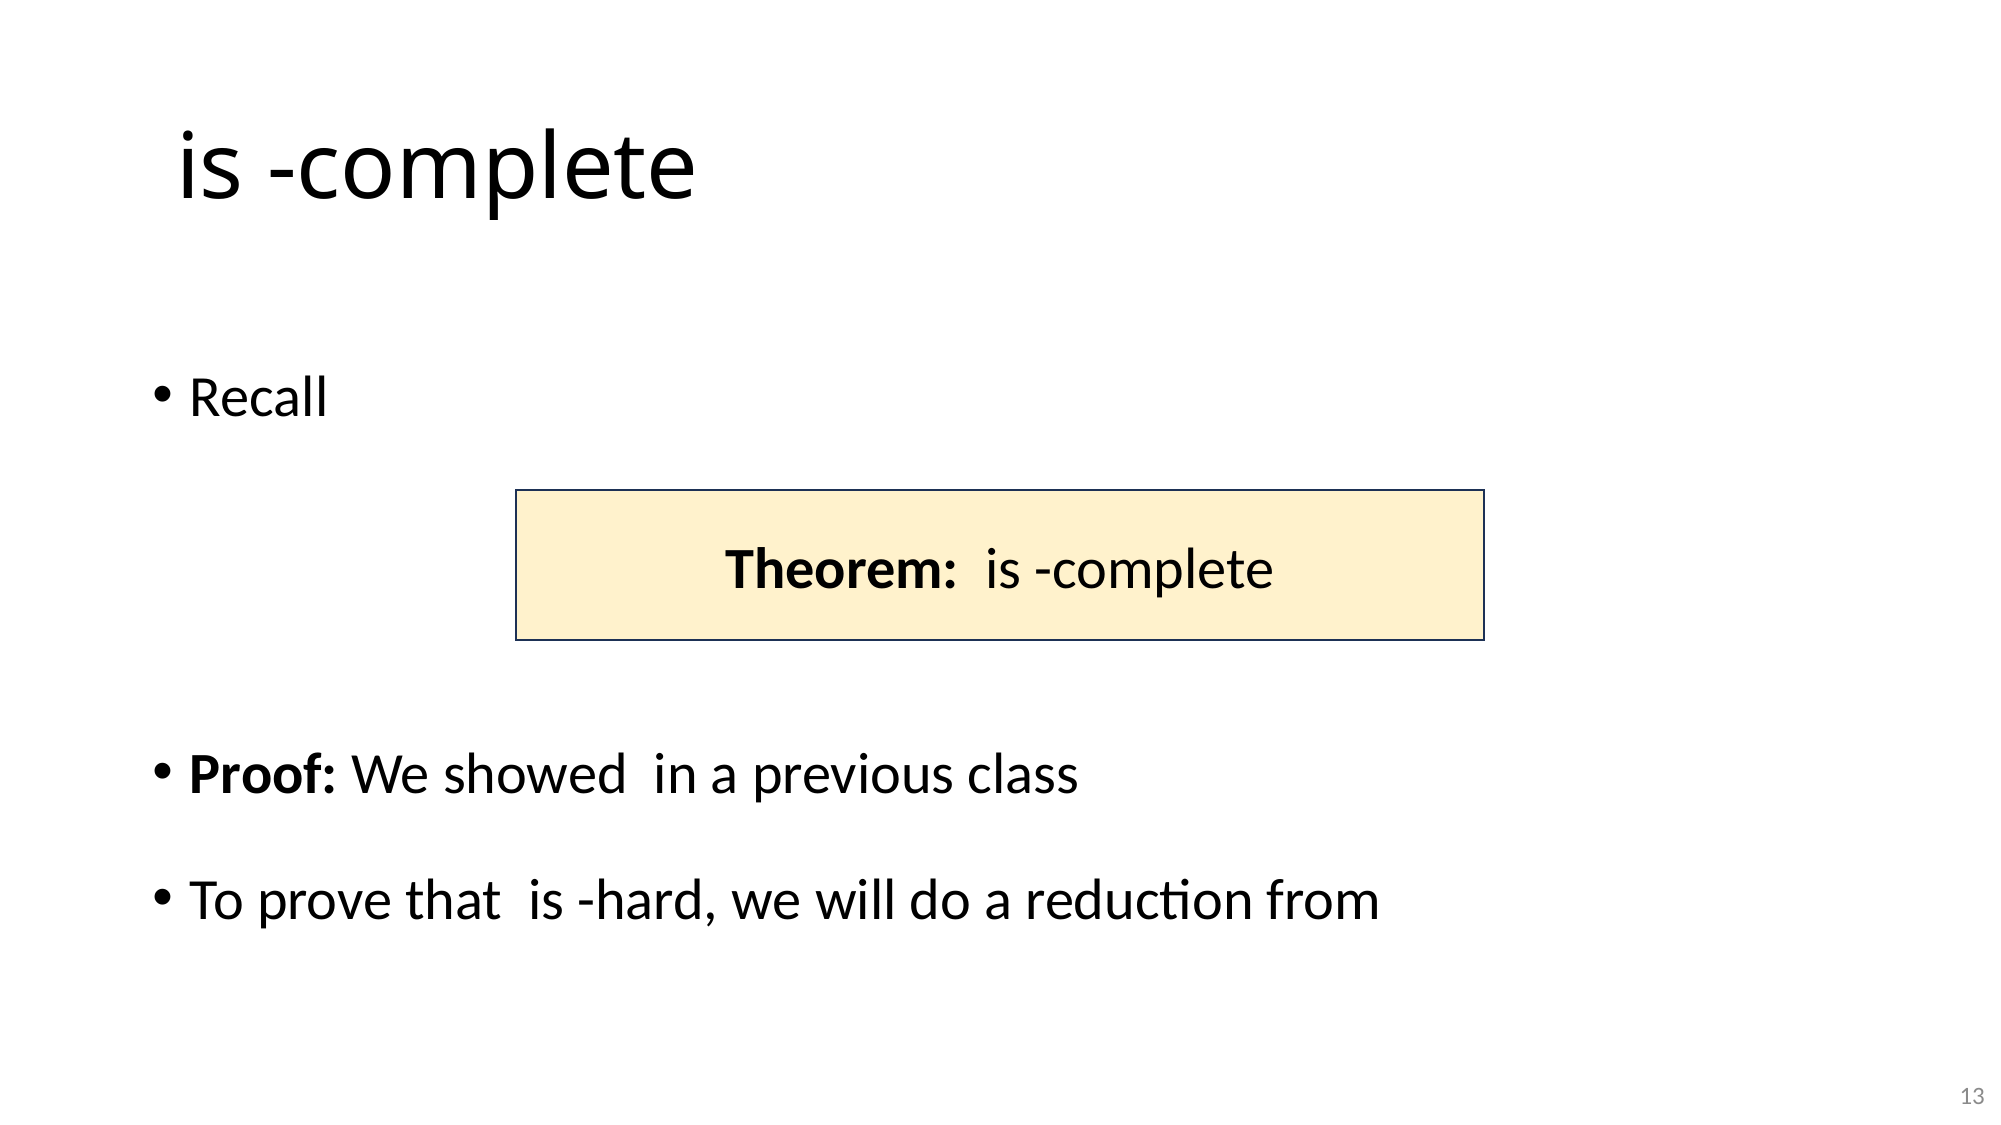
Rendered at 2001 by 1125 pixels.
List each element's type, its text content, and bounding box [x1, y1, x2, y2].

slide_number 13 [1550, 1064, 2000, 1125]
